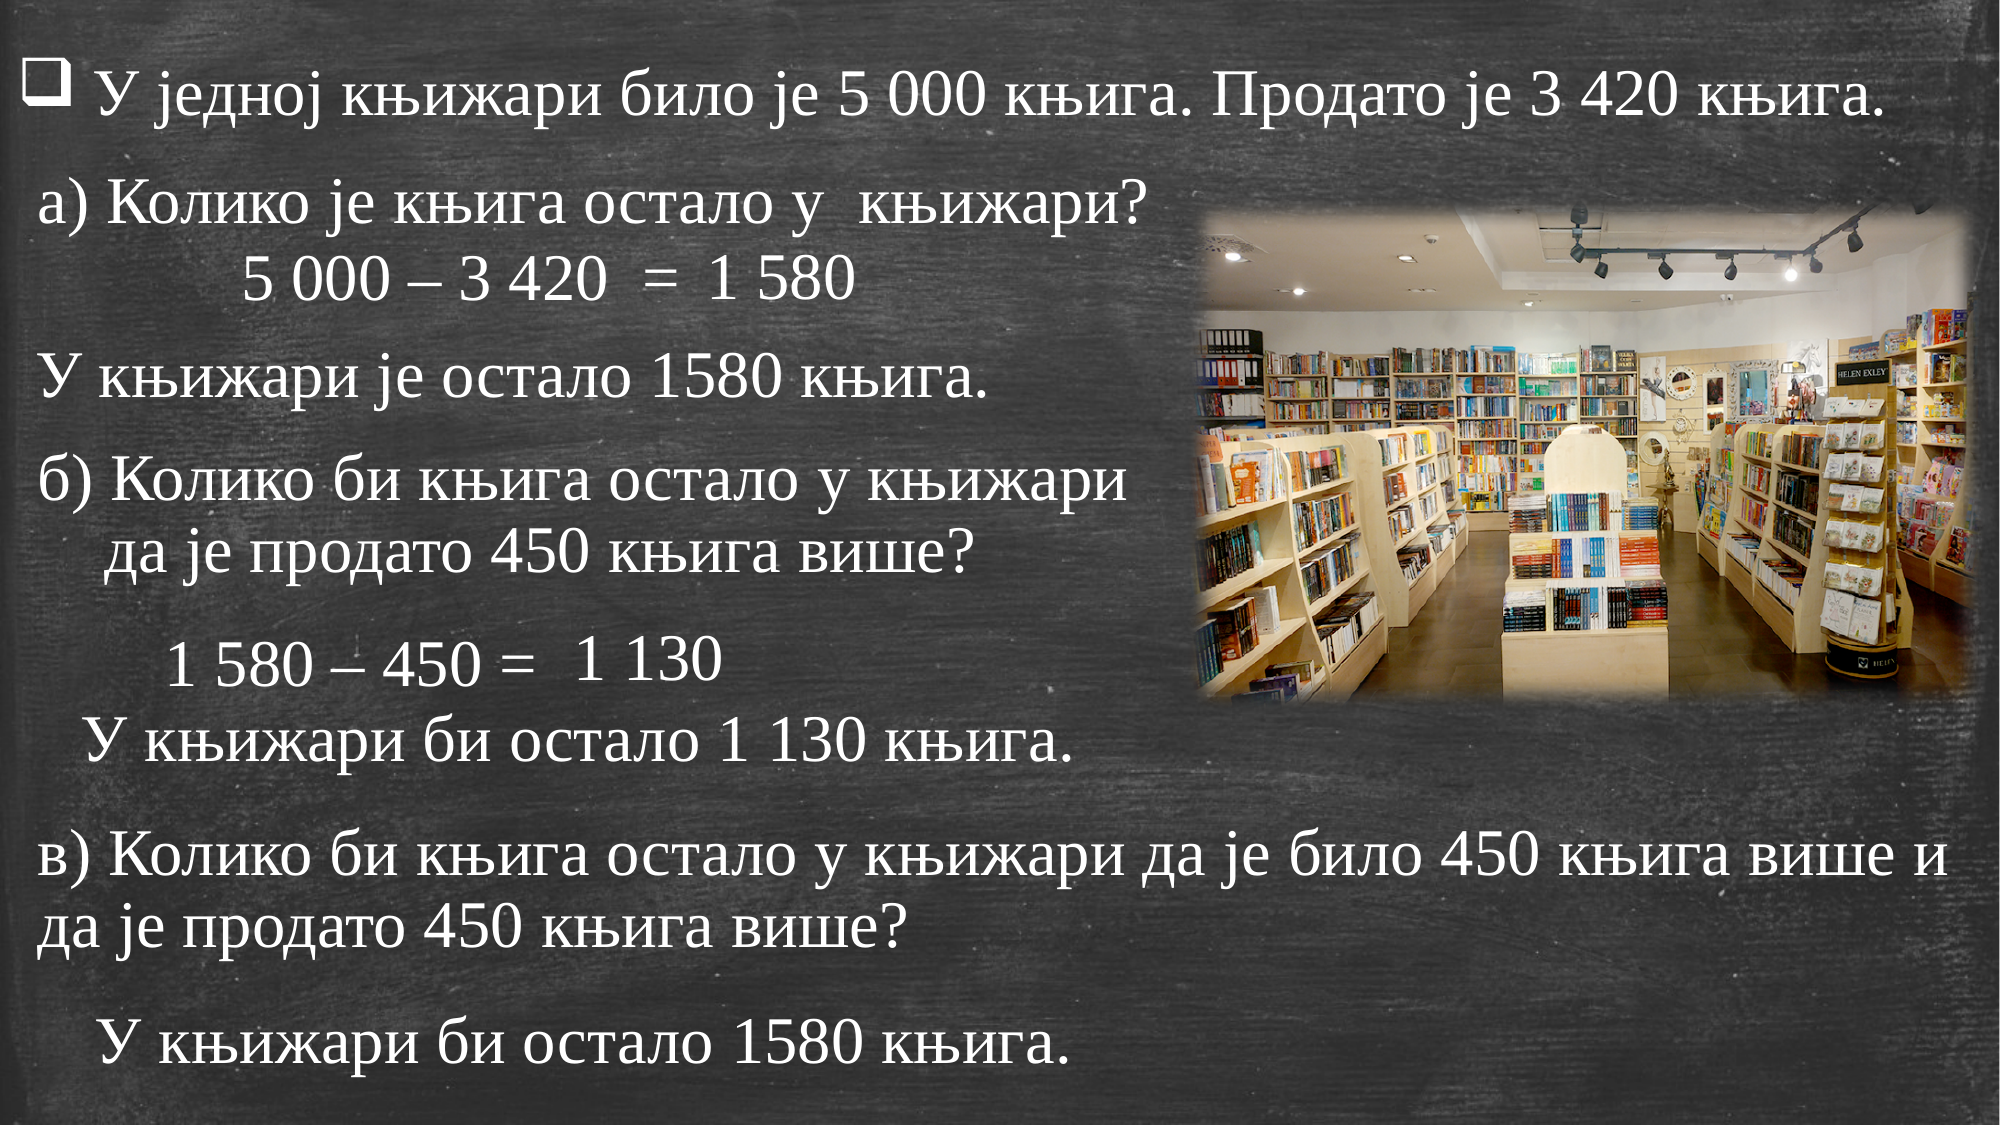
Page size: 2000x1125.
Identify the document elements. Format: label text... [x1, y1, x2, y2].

text_box У књижари би остало 1 130 књига. [66, 696, 1093, 784]
text_box 1 580 – 450 = [116, 612, 525, 696]
text_box 1 130 [525, 606, 772, 782]
text_box в) Колико би књига остало у књижари да је било 450 књига више и да је продато 450 књига више? [22, 810, 1975, 970]
picture [1187, 196, 1983, 711]
text_box 1 580 [657, 226, 904, 332]
text_box б) Колико би књига остало у књижари да је продато 450 књига више? [22, 435, 1165, 594]
text_box У једној књижари било је 5 000 књига. Продато је 3 420 књига. [2, 50, 1952, 138]
text_box У књижари би остало 1580 књига. [63, 998, 1225, 1086]
text_box У књижари је остало 1580 књига. [3, 332, 1165, 420]
text_box 5 000 – 3 420 = [192, 246, 657, 332]
text_box а) Колико је књига остало у књижари? [22, 158, 1200, 246]
